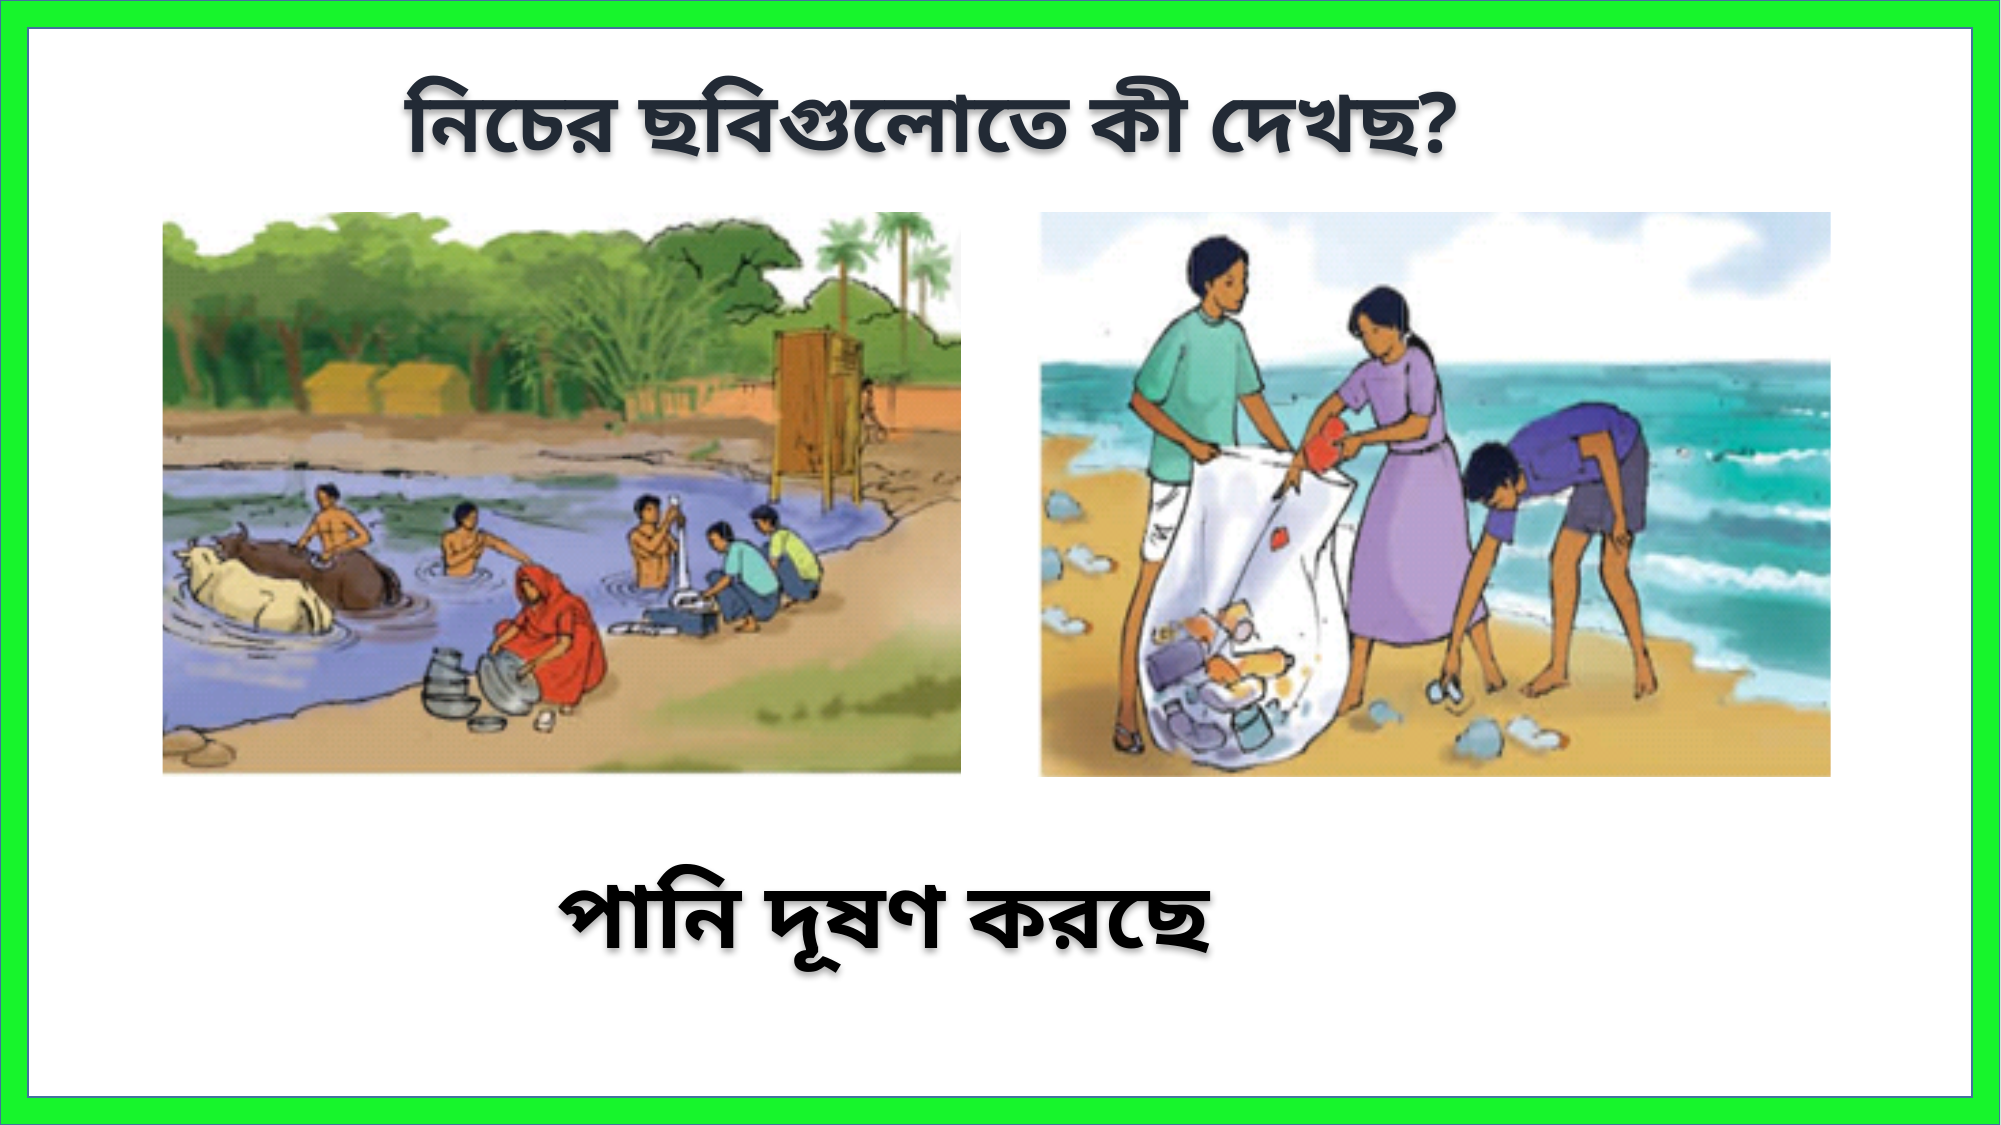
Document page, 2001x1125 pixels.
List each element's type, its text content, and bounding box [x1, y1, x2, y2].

picture [1037, 212, 1831, 777]
text_box পানি দূষণ করছে [349, 849, 1489, 975]
text_box নিচের ছবিগুলোতে কী দেখছ? [384, 61, 1523, 177]
picture [162, 212, 961, 777]
